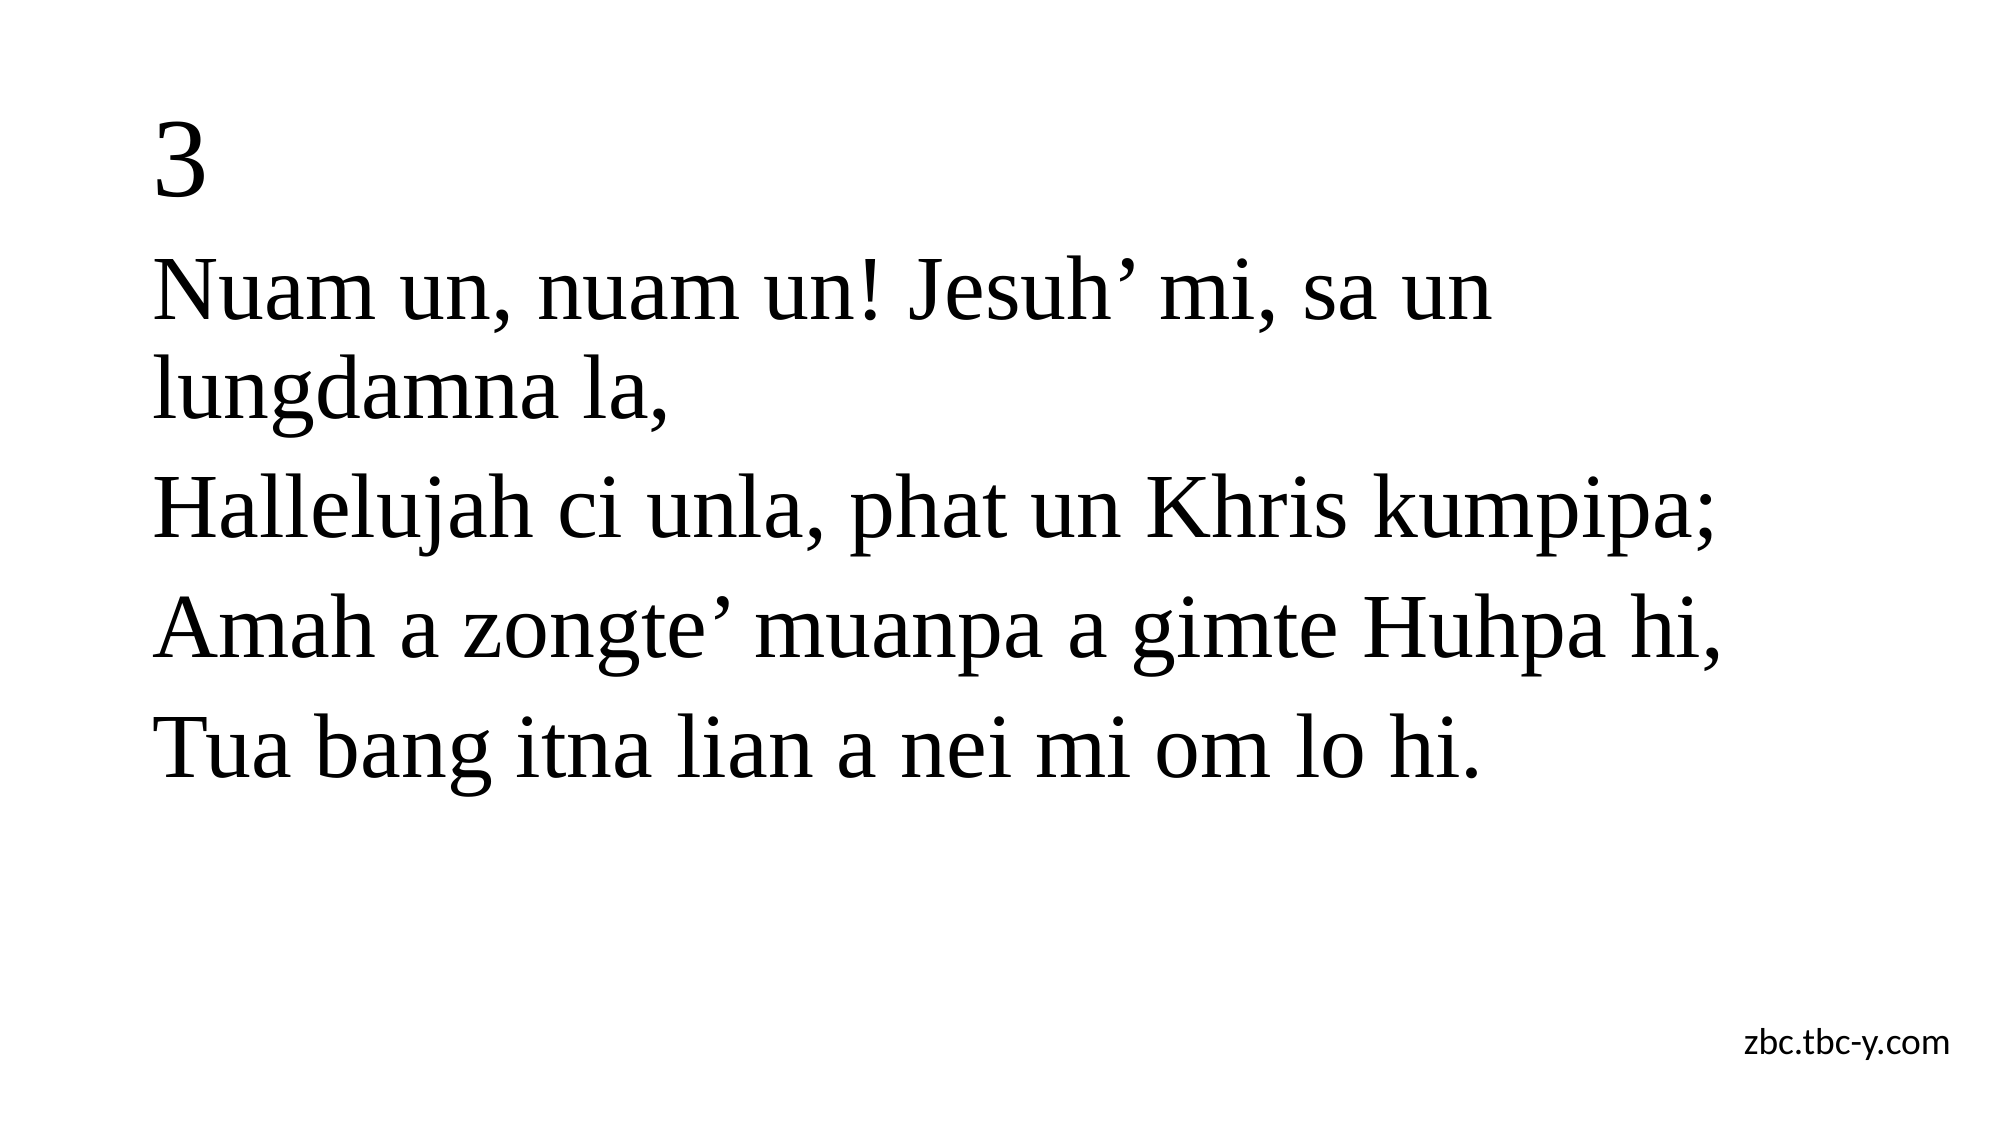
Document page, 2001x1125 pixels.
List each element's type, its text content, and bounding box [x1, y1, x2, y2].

title 3 [137, 80, 1863, 232]
list Nuam un, nuam un! Jesuh’ mi, sa un lungdamna la, Hallelujah ci unla, phat un Khris kumpipa; Amah a zongte’ muanpa a gimte Huhpa hi, Tua bang itna lian a nei mi om lo hi. [137, 232, 1863, 833]
text_box zbc.tbc-y.com [1728, 1009, 2000, 1070]
